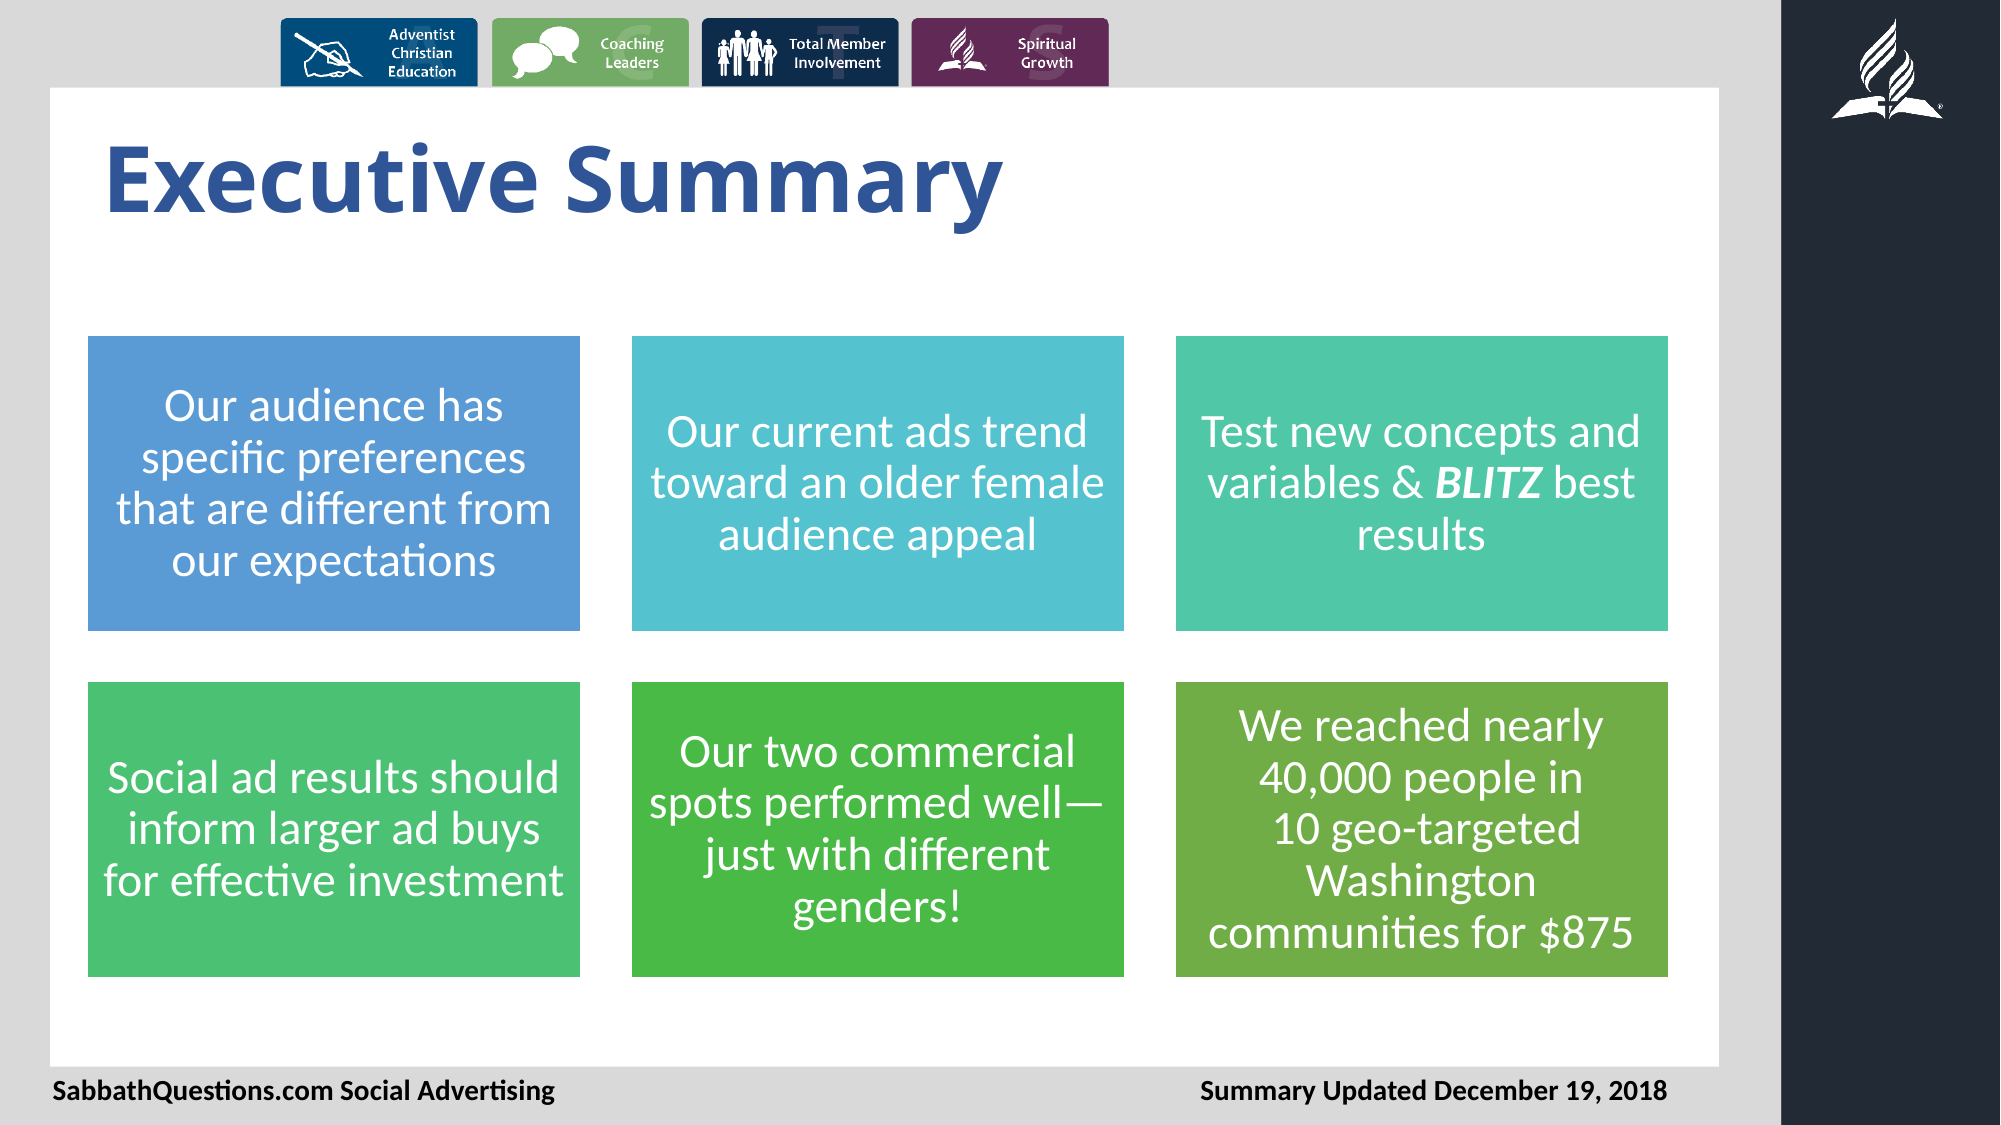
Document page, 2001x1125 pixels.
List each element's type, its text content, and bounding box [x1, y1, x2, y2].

text_box Summary Updated December 19, 2018 [899, 1064, 1683, 1115]
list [87, 299, 1669, 1014]
picture [1831, 18, 1943, 119]
picture [239, 0, 1150, 87]
title Executive Summary [87, 87, 1669, 278]
text_box SabbathQuestions.com Social Advertising [37, 1064, 822, 1115]
